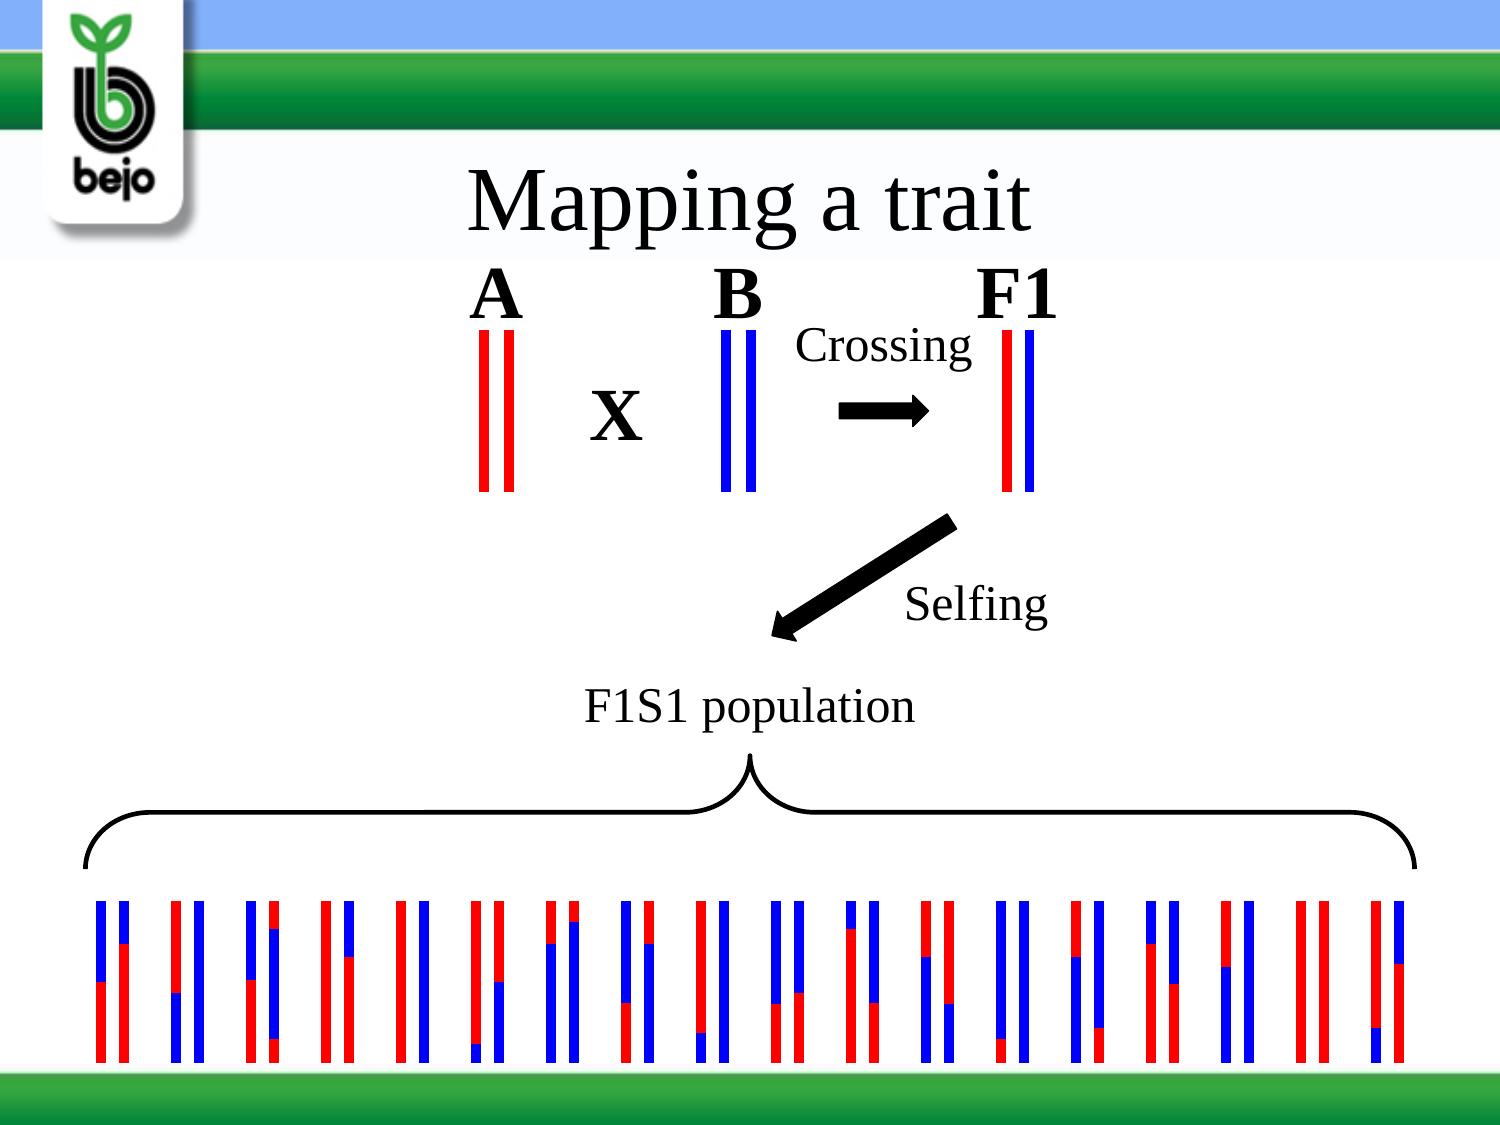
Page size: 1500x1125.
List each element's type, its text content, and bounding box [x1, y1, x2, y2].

text_box [85, 755, 1415, 870]
text_box Crossing [780, 304, 960, 379]
text_box F1S1 population [568, 664, 931, 740]
text_box B [698, 236, 779, 341]
picture [0, 0, 1500, 1125]
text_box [453, 235, 540, 493]
text_box X [574, 357, 659, 463]
title Mapping a trait [112, 99, 1388, 288]
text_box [966, 235, 1071, 493]
text_box Selfing [889, 562, 1064, 638]
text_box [725, 329, 752, 493]
text_box [772, 514, 957, 641]
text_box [100, 900, 1400, 1064]
text_box [839, 395, 929, 427]
